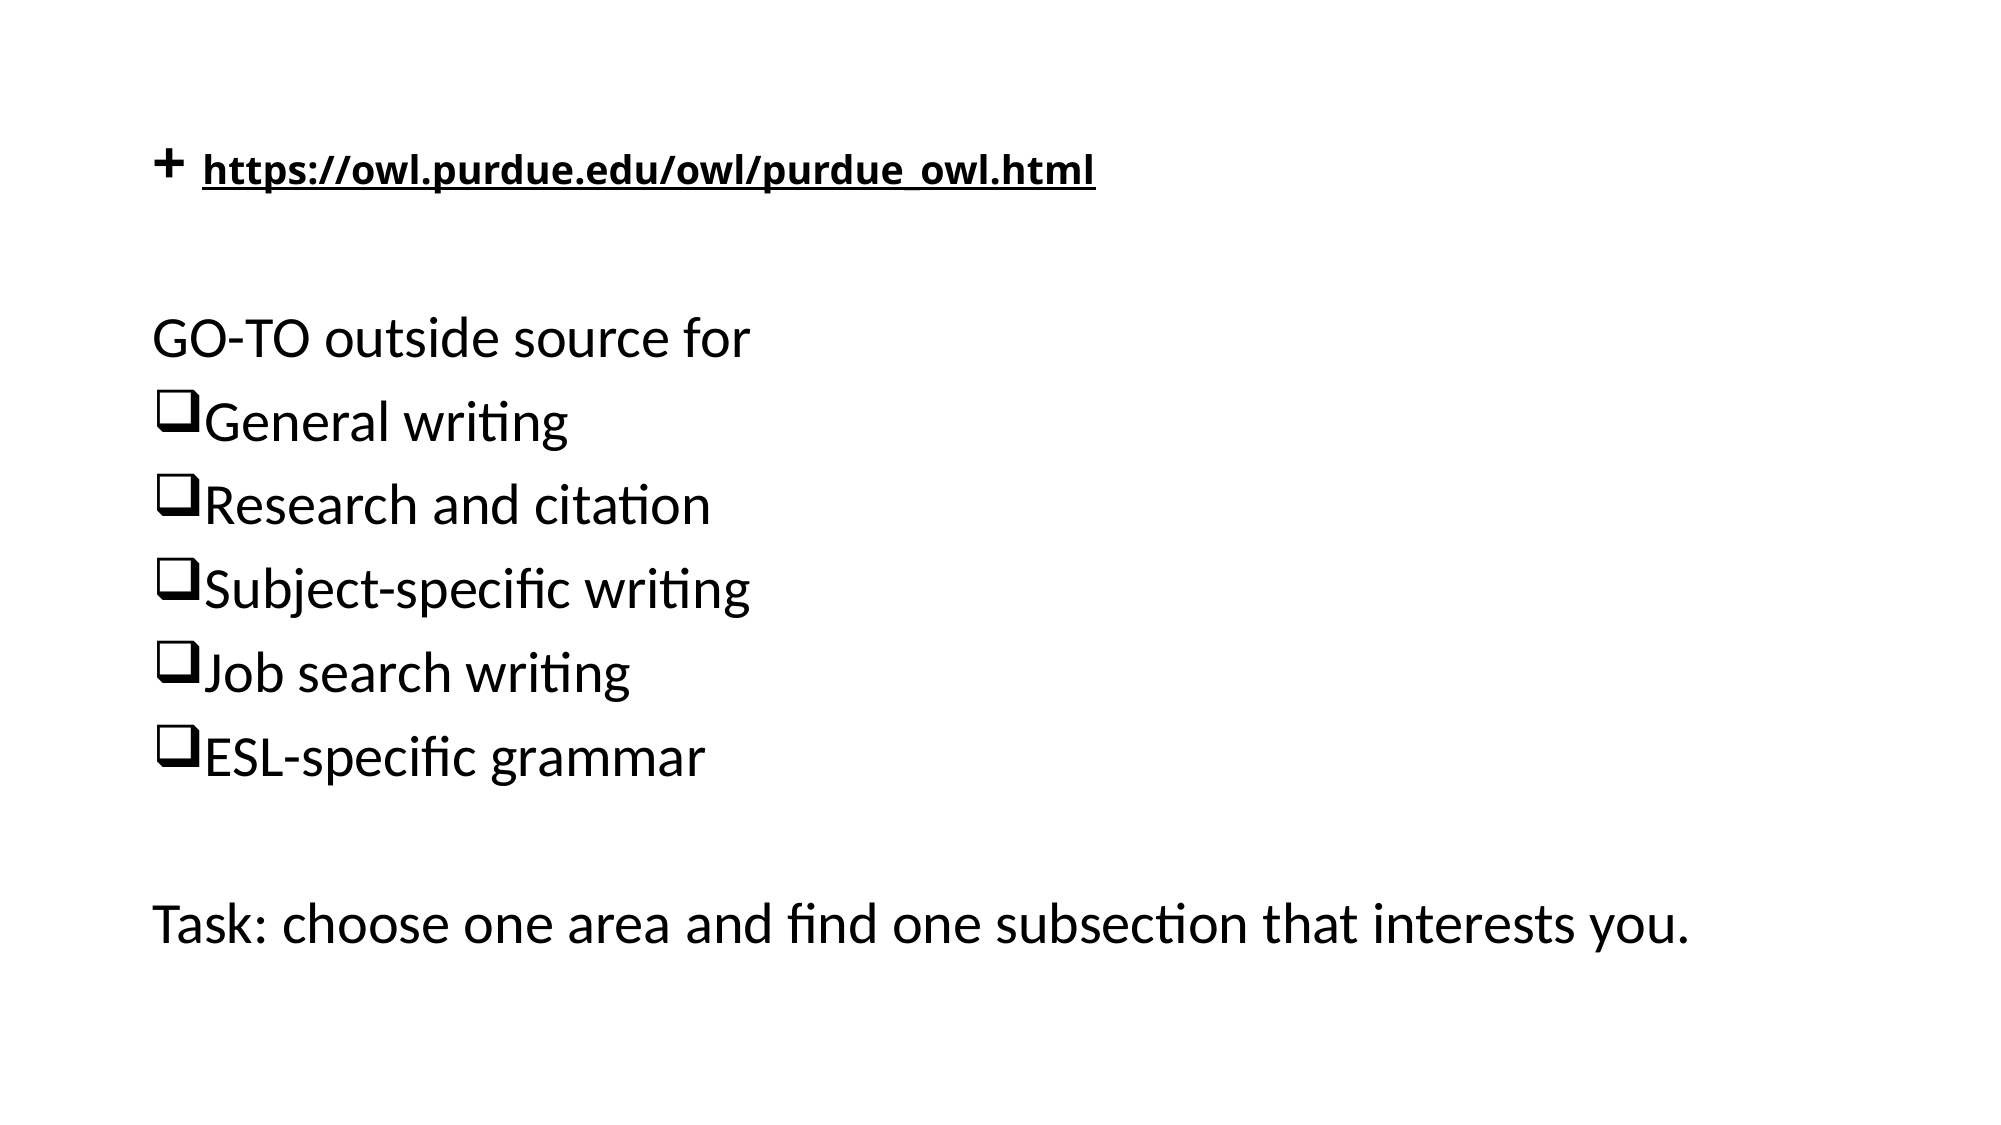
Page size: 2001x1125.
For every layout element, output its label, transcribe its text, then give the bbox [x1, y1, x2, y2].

title + https://owl.purdue.edu/owl/purdue_owl.html [137, 59, 1863, 278]
list GO-TO outside source for General writing Research and citation Subject-specific writing Job search writing ESL-specific grammar Task: choose one area and find one subsection that interests you. [137, 299, 1863, 1014]
